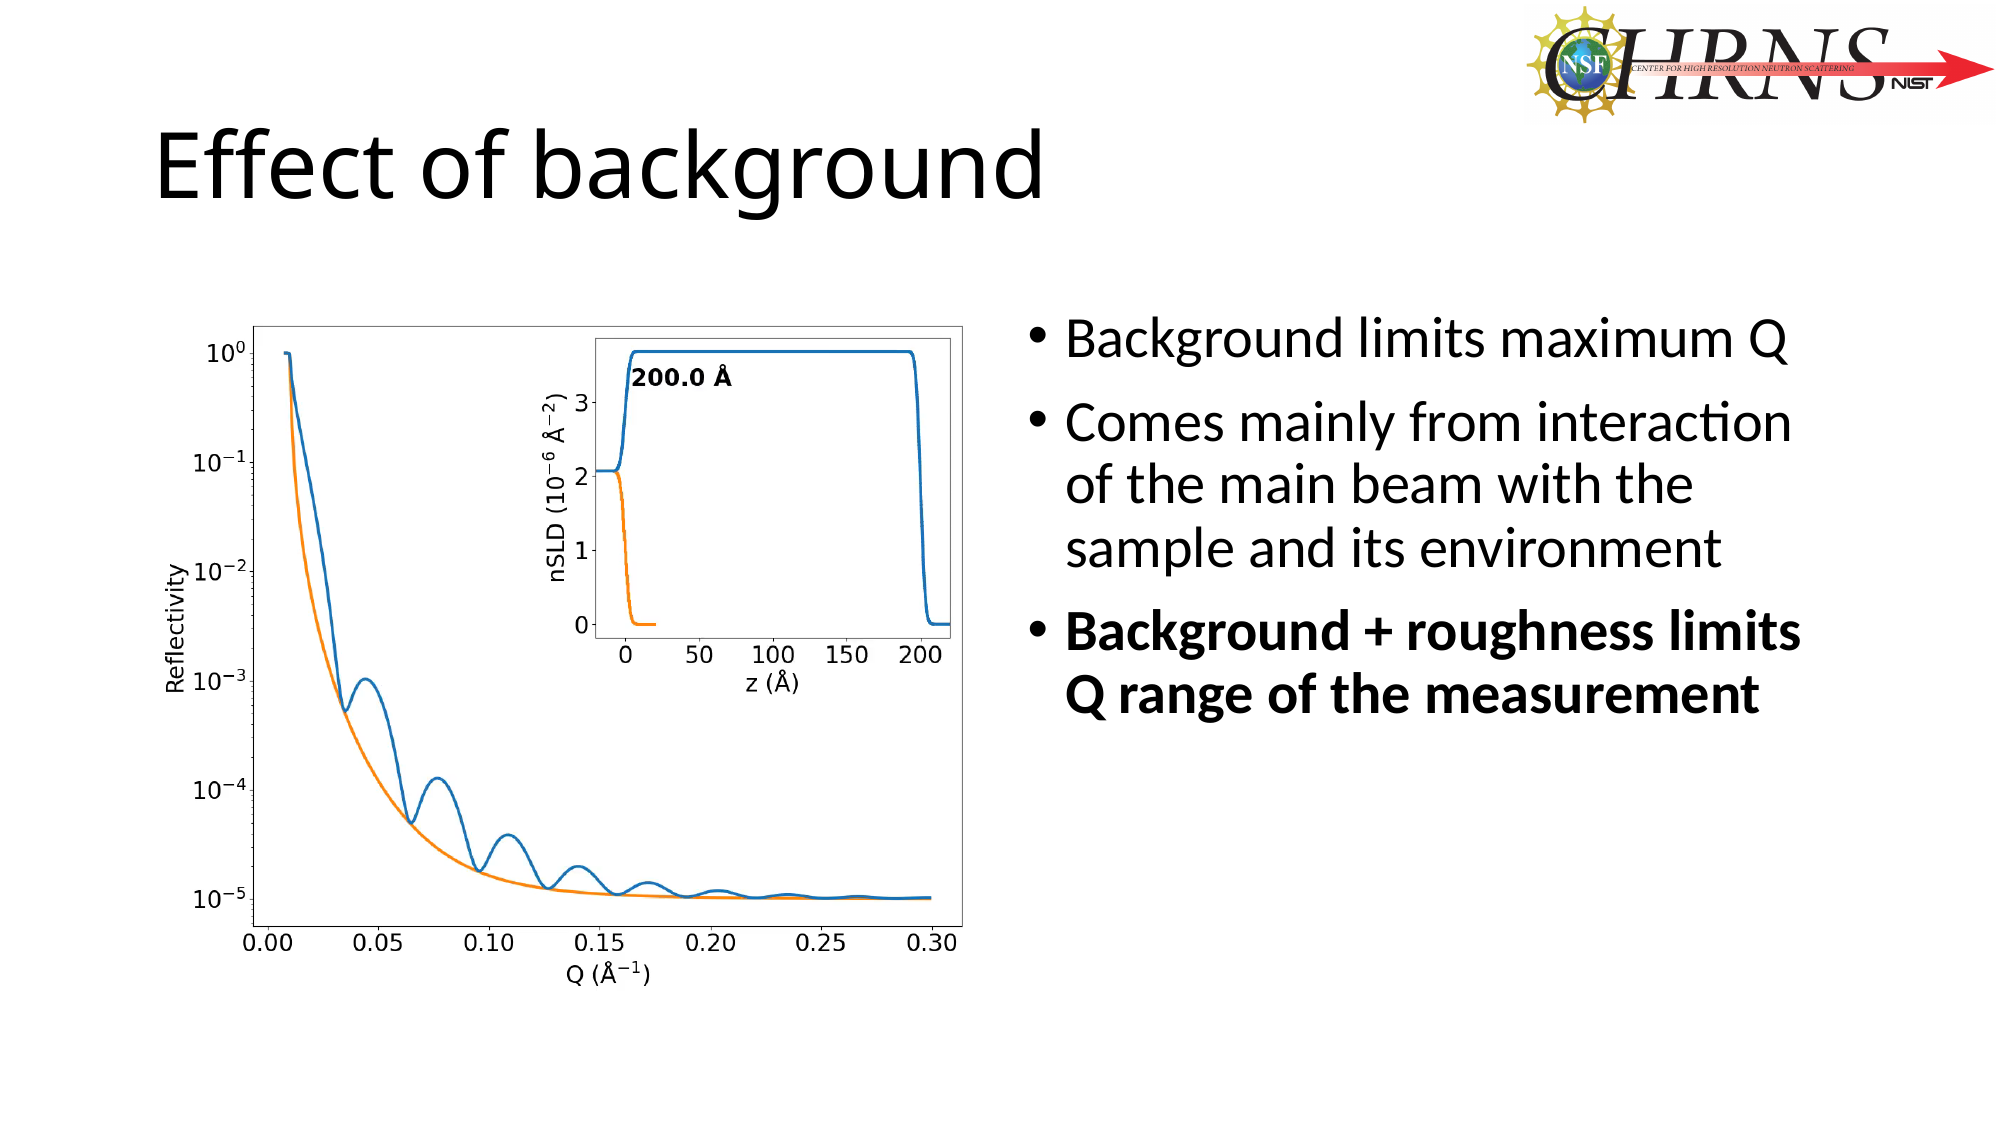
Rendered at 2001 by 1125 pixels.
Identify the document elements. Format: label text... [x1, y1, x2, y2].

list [137, 299, 988, 1014]
picture [1524, 4, 1996, 125]
title Effect of background [137, 59, 1863, 278]
list Background limits maximum Q Comes mainly from interaction of the main beam with the sample and its environment Background + roughness limits Q range of the measurement [1012, 299, 1863, 1014]
